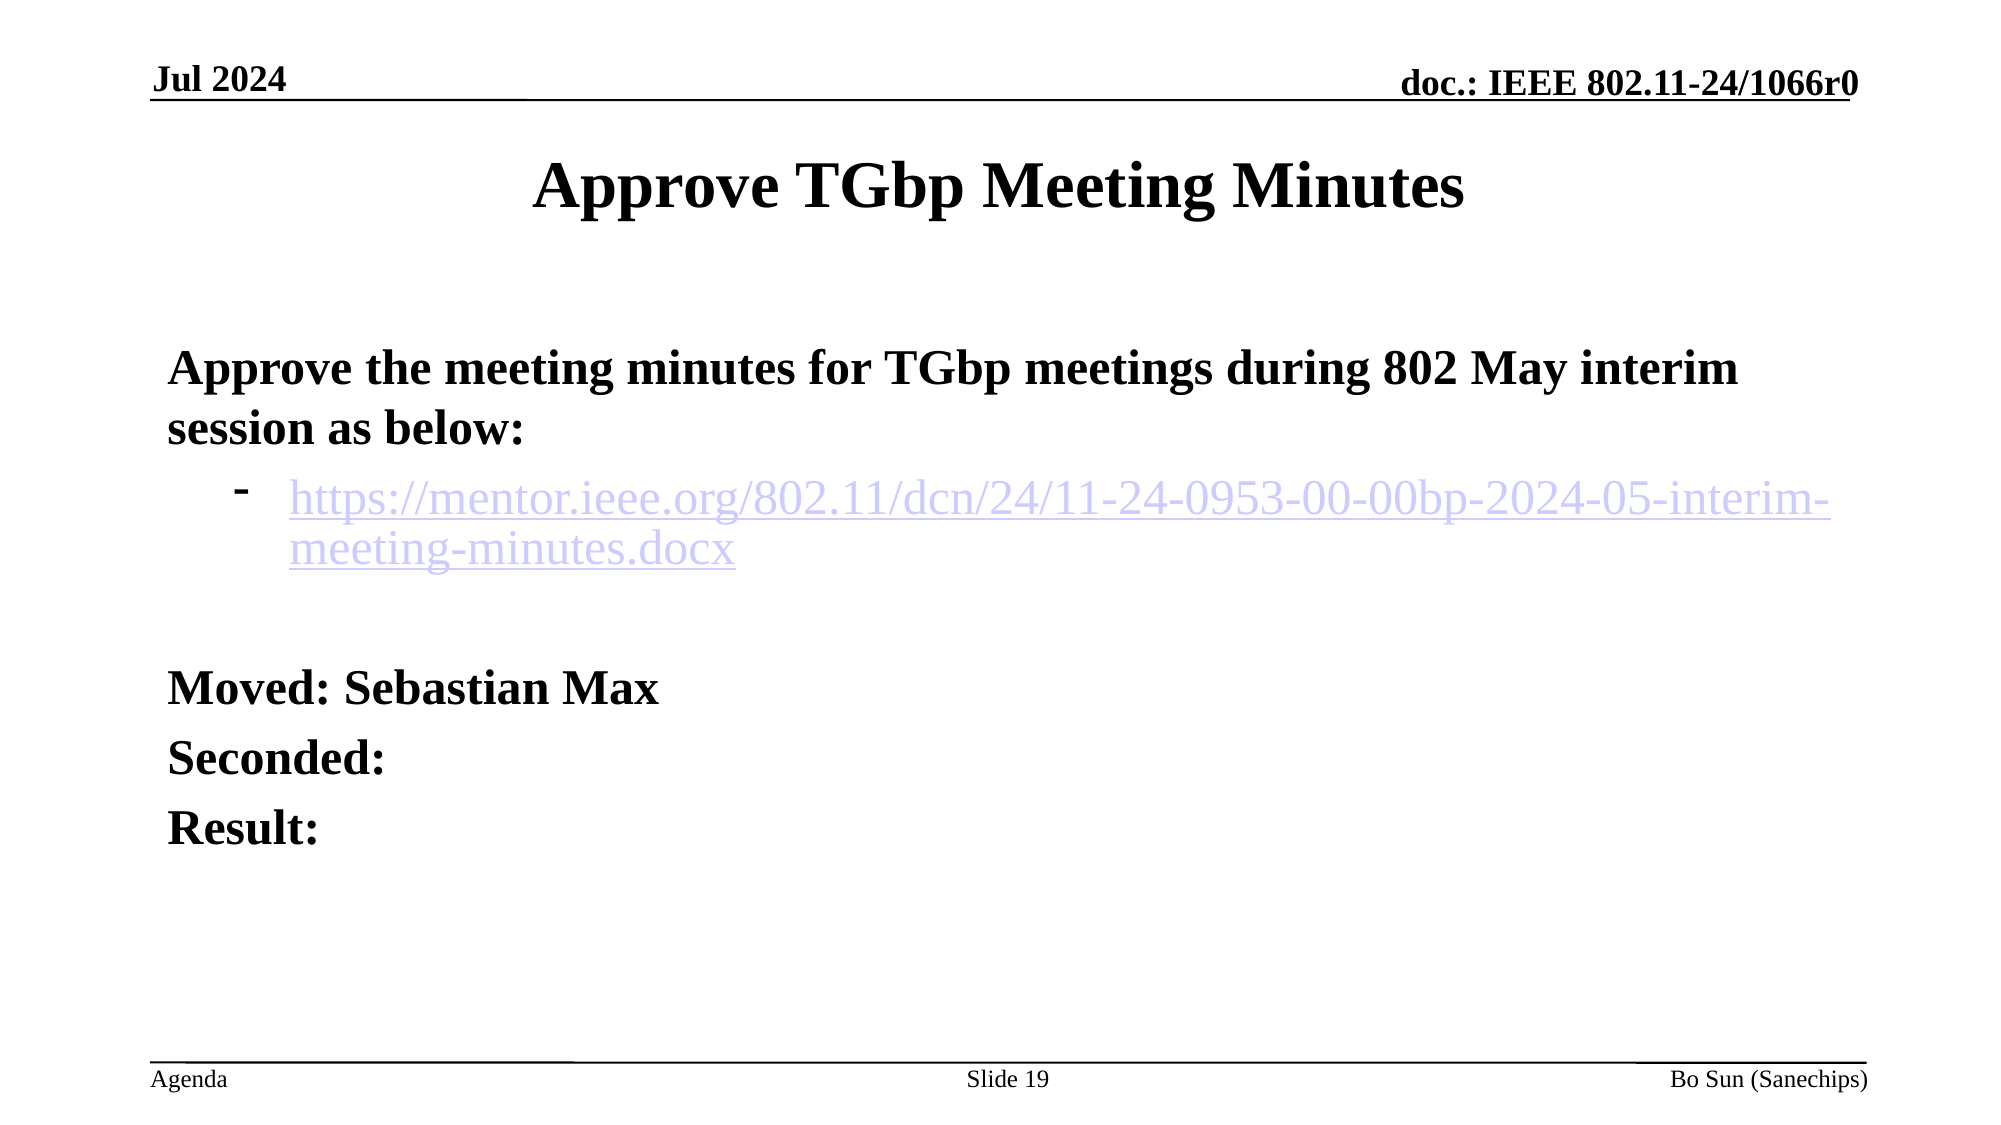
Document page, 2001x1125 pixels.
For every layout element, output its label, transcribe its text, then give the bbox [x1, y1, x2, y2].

text_box Approve TGbp Meeting Minutes [362, 99, 1638, 262]
footer Bo Sun (Sanechips) [1171, 1061, 1869, 1093]
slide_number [152, 54, 563, 100]
text_box Approve the meeting minutes for TGbp meetings during 802 May interim session as below: https://mentor.ieee.org/802.11/dcn/24/11-24-0953-00-00bp-2024-05-interim-meeting-minutes.docx Moved: Sebastian Max Seconded: Result: [152, 327, 1855, 1038]
slide_number Slide 19 [949, 1061, 1067, 1123]
